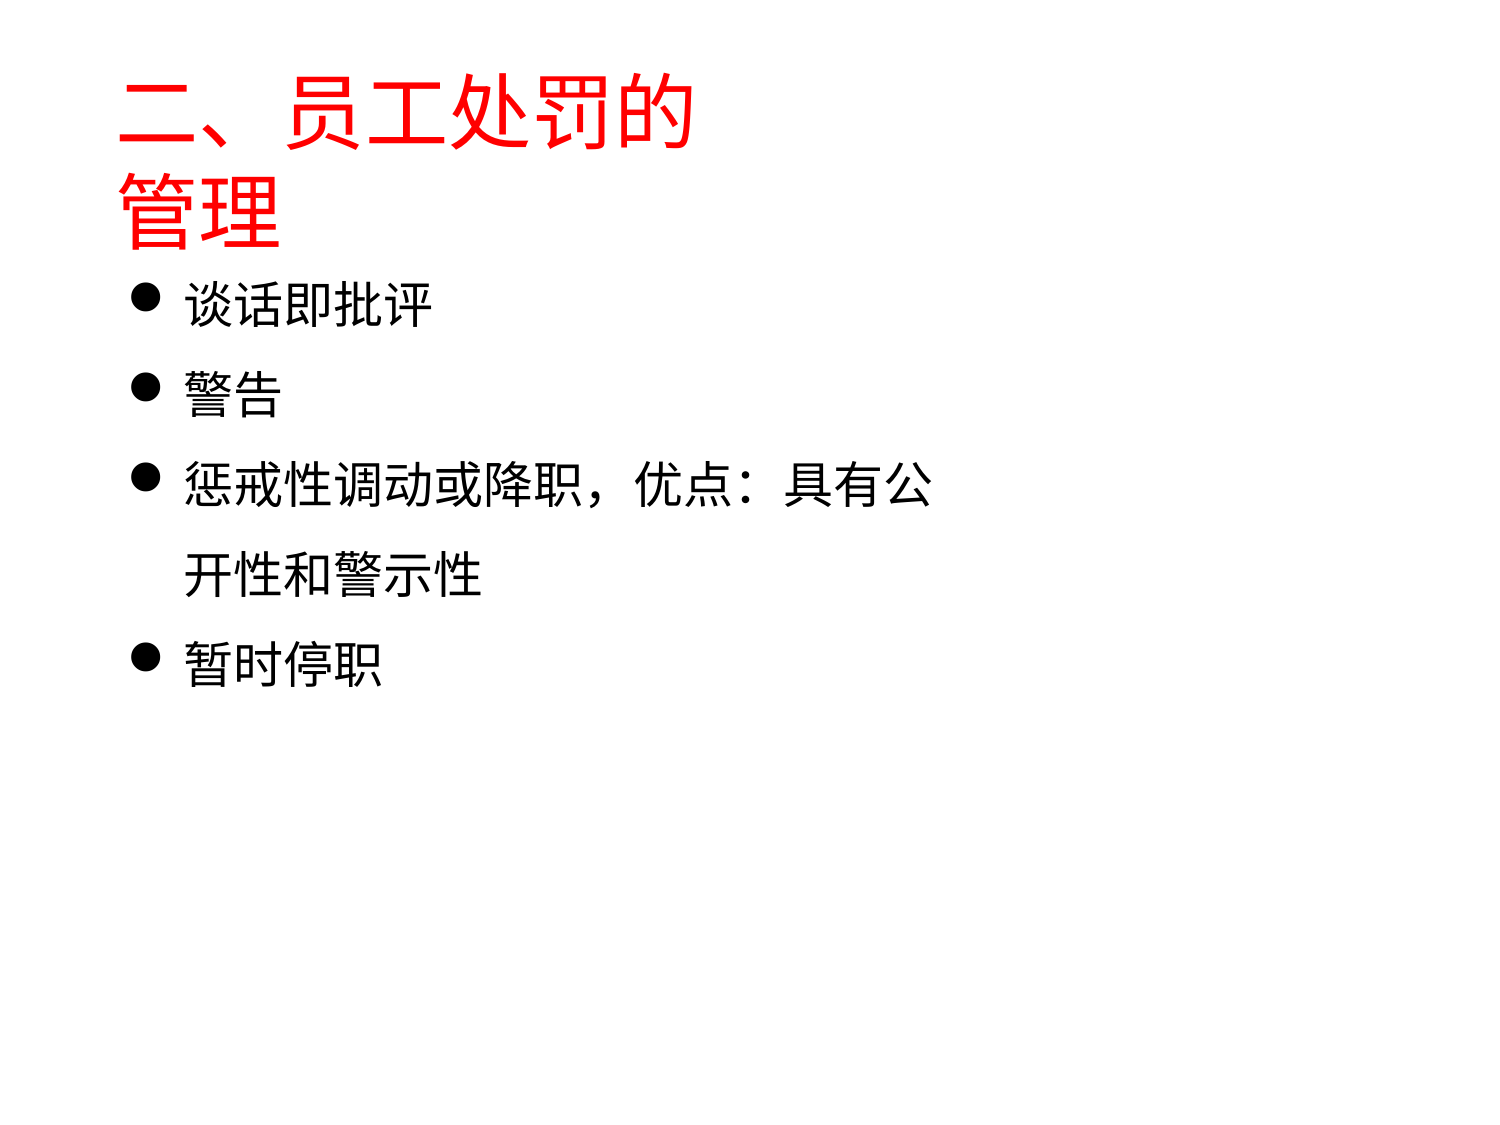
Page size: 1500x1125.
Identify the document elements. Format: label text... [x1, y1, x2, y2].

list 谈话即批评 警告 惩戒性调动或降职，优点：具有公开性和警示性 暂时停职 [112, 235, 988, 637]
title 二、员工处罚的管理 [100, 82, 742, 239]
